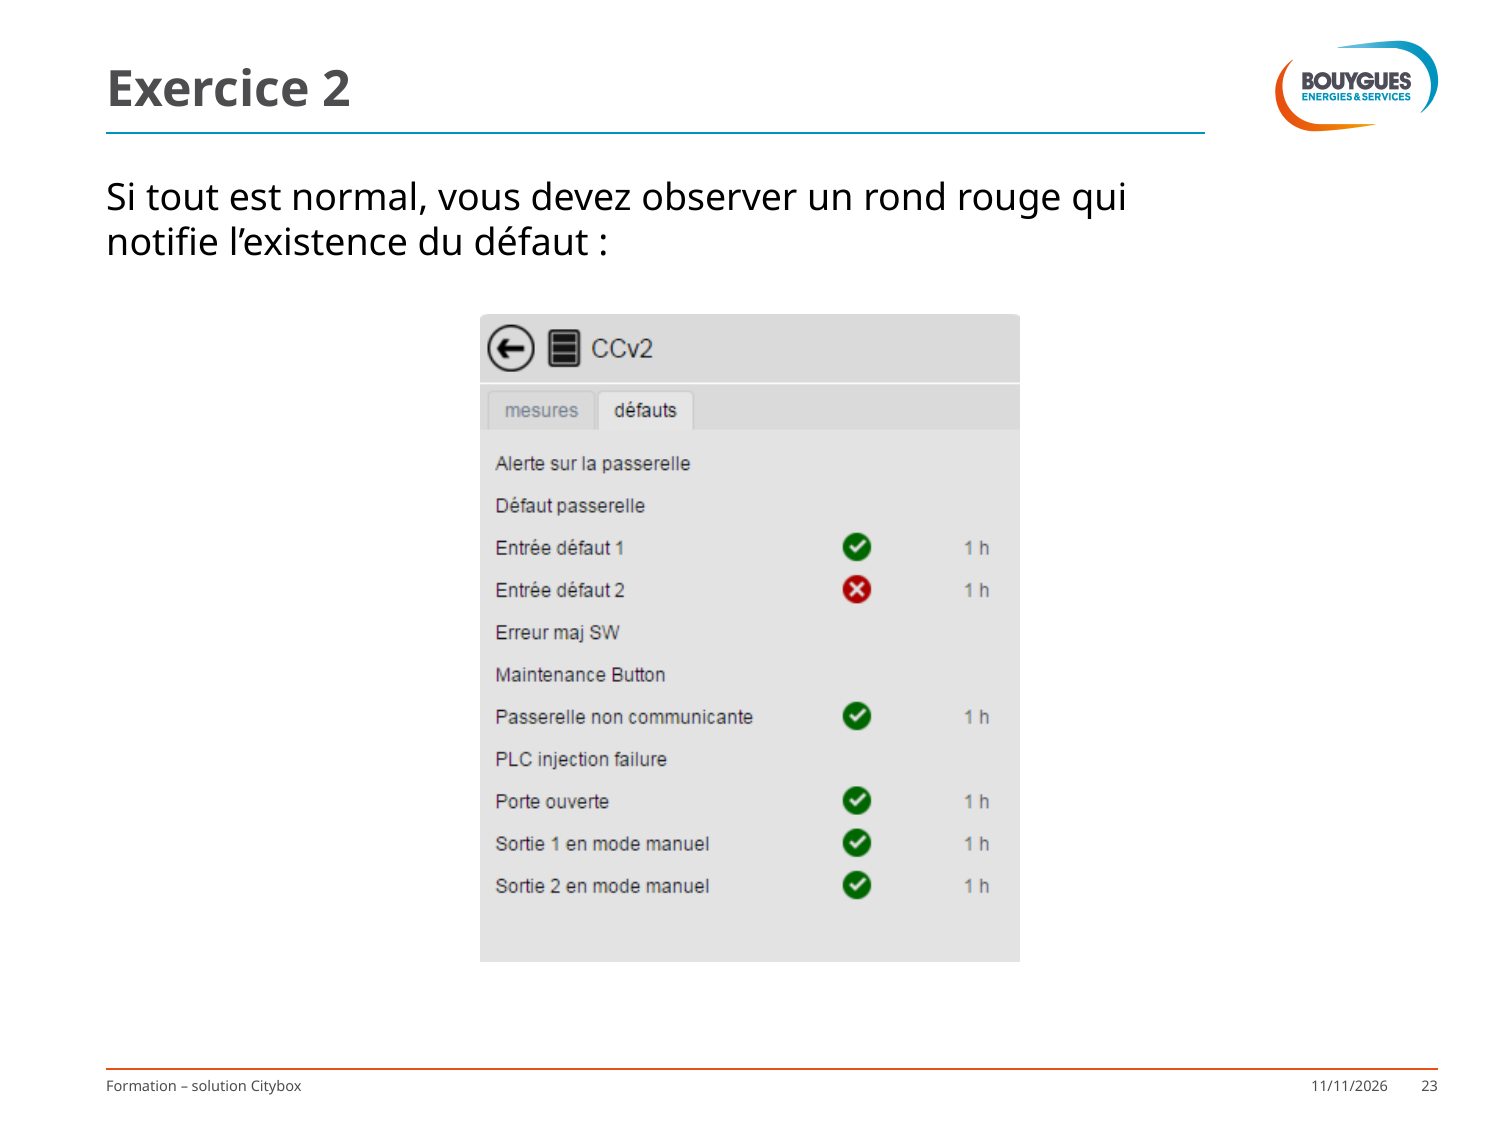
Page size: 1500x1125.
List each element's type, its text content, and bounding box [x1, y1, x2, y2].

picture [1263, 0, 1500, 148]
title Exercice 2 [106, 0, 1205, 117]
list Si tout est normal, vous devez observer un rond rouge qui notifie l’existence du défaut : [106, 172, 1152, 1032]
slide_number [974, 1077, 1387, 1125]
footer Formation – solution Citybox [106, 1076, 963, 1125]
slide_number 23 [1387, 1077, 1438, 1125]
picture [480, 314, 1020, 962]
